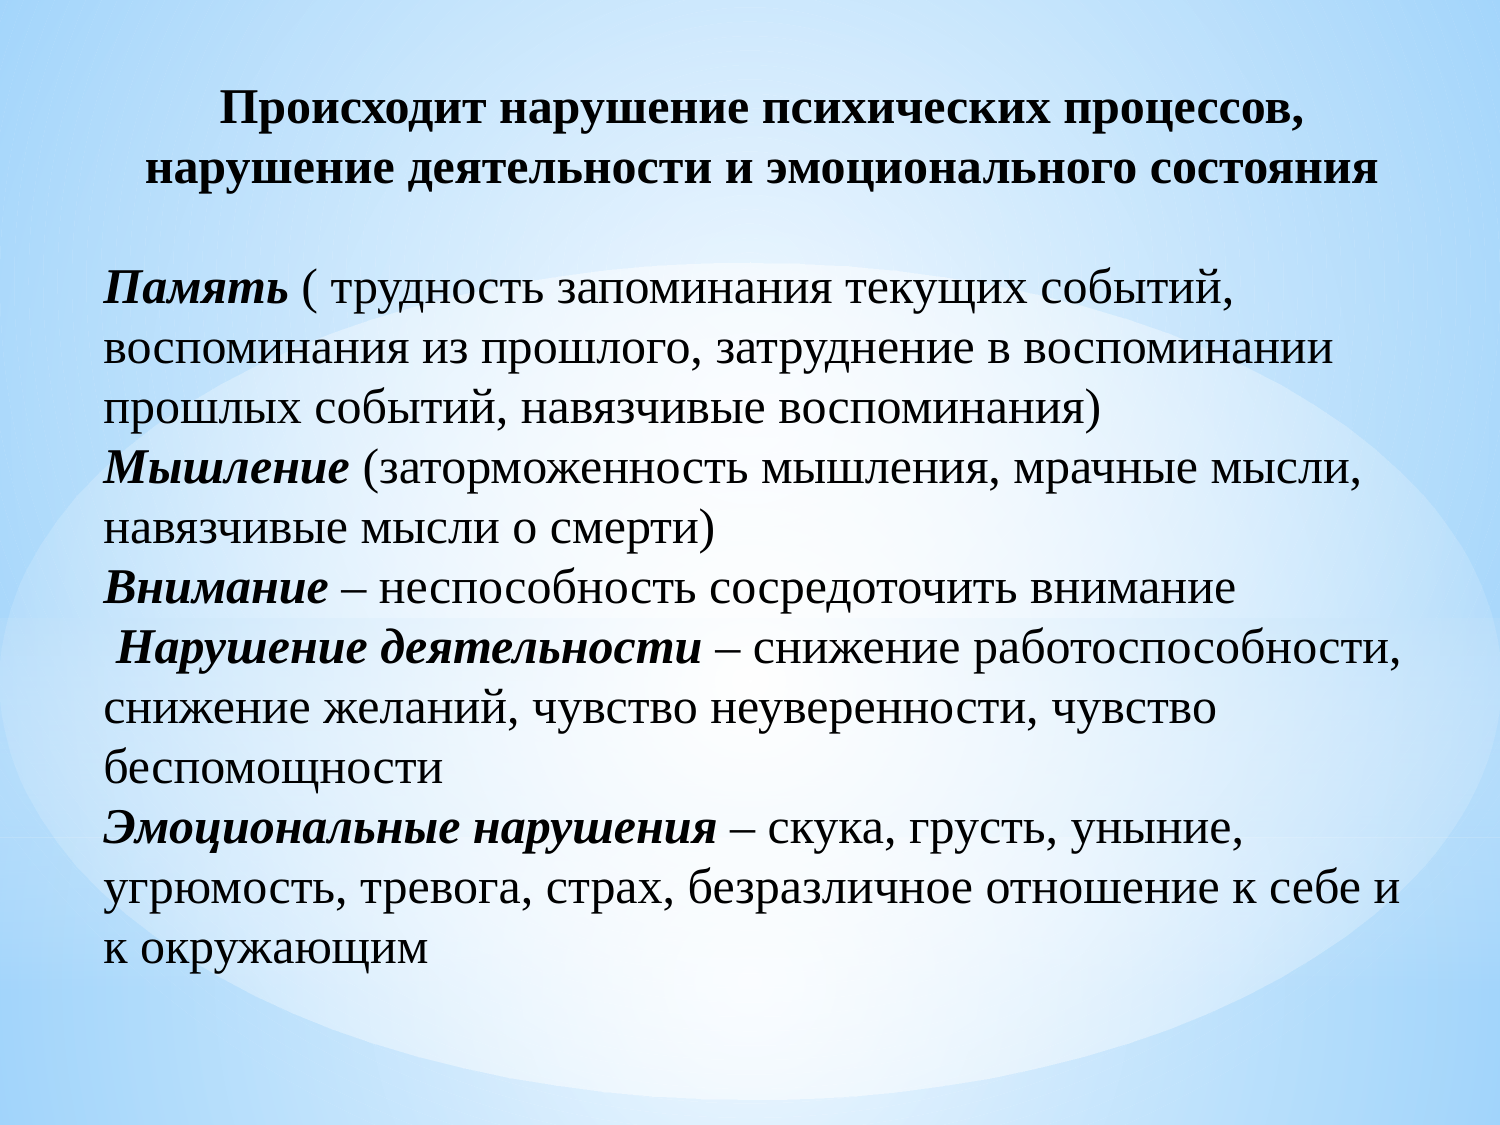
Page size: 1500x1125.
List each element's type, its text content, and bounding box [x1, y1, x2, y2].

text_box Происходит нарушение психических процессов, нарушение деятельности и эмоционального состояния Память ( трудность запоминания текущих событий, воспоминания из прошлого, затруднение в воспоминании прошлых событий, навязчивые воспоминания) Мышление (заторможенность мышления, мрачные мысли, навязчивые мысли о смерти) Внимание – неспособность сосредоточить внимание Нарушение деятельности – снижение работоспособности, снижение желаний, чувство неуверенности, чувство беспомощности Эмоциональные нарушения – скука, грусть, уныние, угрюмость, тревога, страх, безразличное отношение к себе и к окружающим [88, 66, 1436, 1027]
